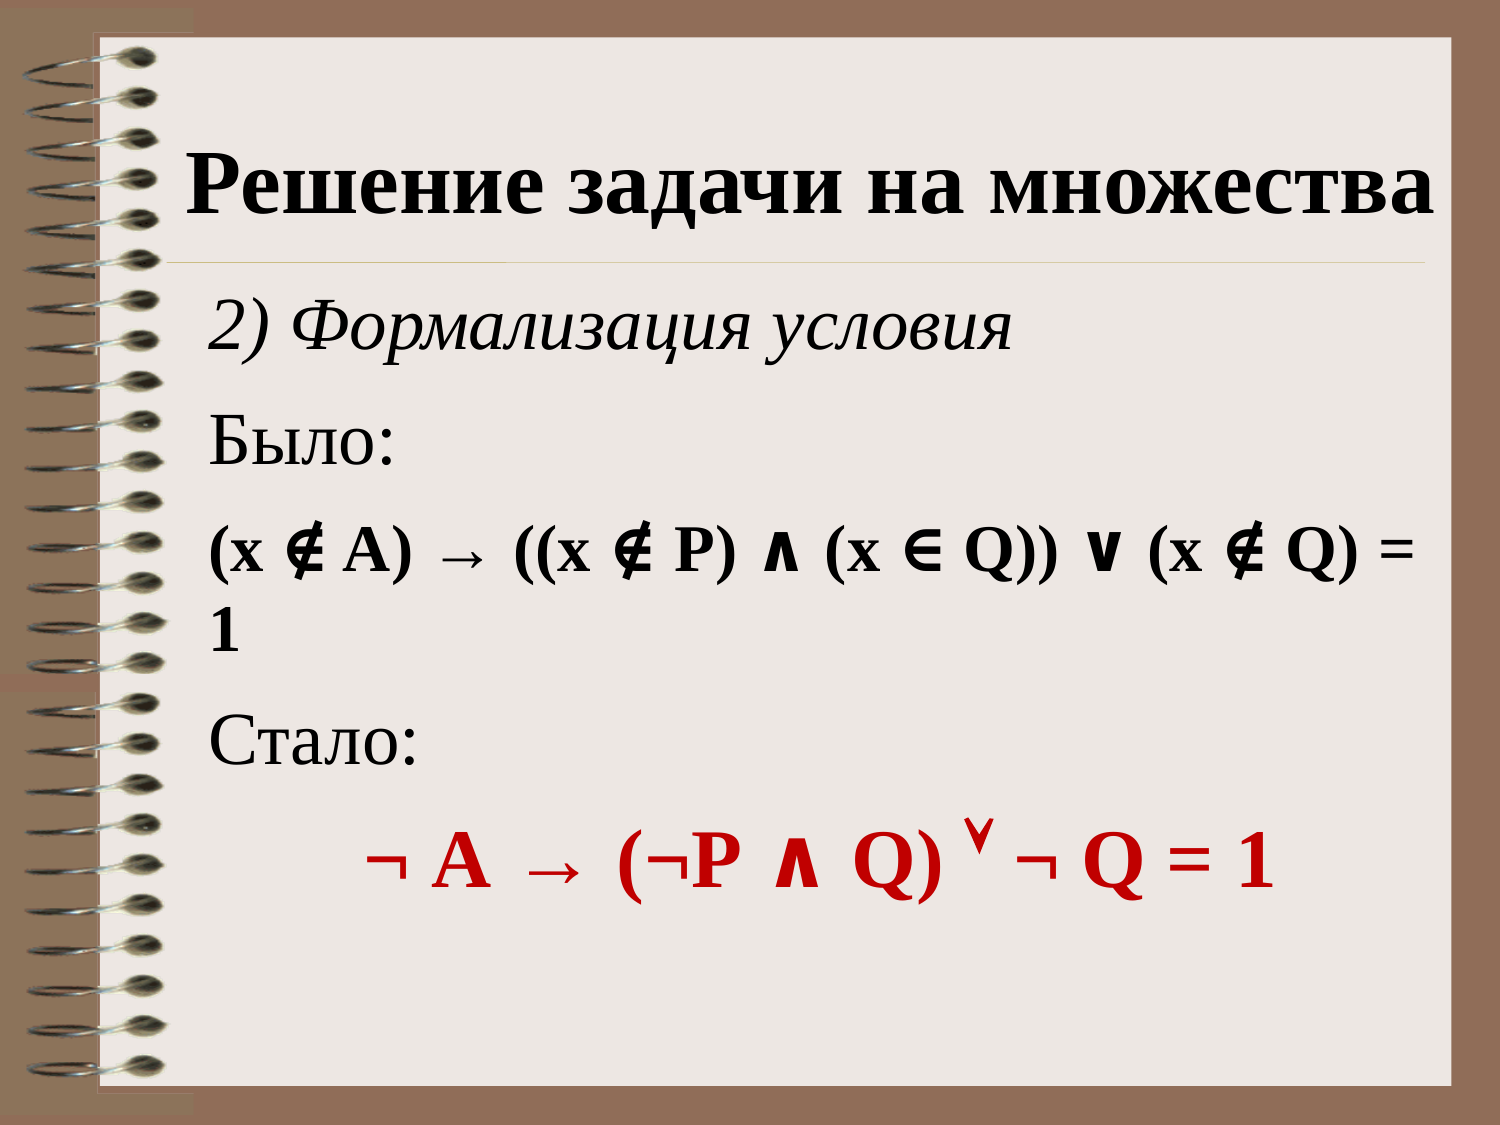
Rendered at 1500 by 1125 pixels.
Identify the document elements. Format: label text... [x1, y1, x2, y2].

picture [0, 692, 194, 1115]
text_box 2) Формализация условия Было: (x ∉ A) → ((x ∉ P) ∧ (x ∈ Q)) ∨ (x ∉ Q) = 1 Стало: ¬ A → (¬P ∧ Q)  ¬ Q = 1 [193, 267, 1447, 912]
text_box Решение задачи на множества [171, 114, 1459, 240]
picture [0, 8, 194, 674]
